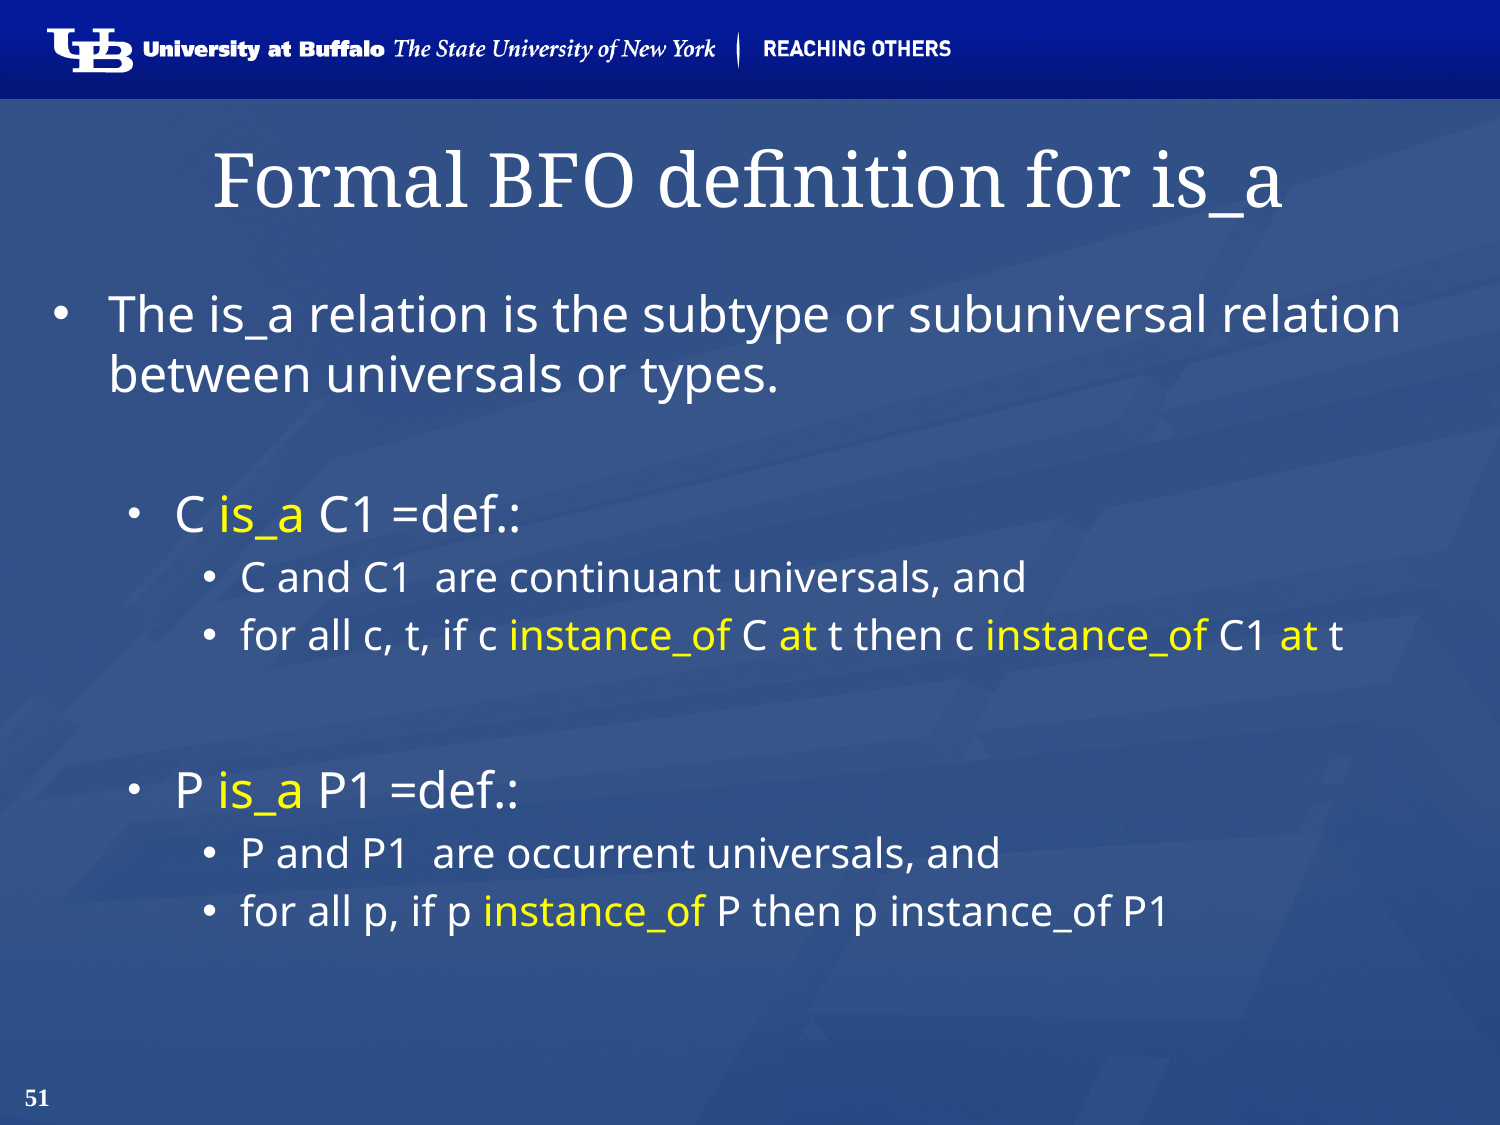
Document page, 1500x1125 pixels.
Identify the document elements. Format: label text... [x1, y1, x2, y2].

picture [0, 0, 1500, 99]
title Formal BFO definition for is_a [37, 125, 1463, 250]
slide_number 51 [0, 1062, 50, 1112]
list The is_a relation is the subtype or subuniversal relation between universals or types. C is_a C1 =def.: C and C1 are continuant universals, and for all c, t, if c instance_of C at t then c instance_of C1 at t P is_a P1 =def.: P and P1 are occurrent universals, and for all p, if p instance_of P then p instance_of P1 [37, 275, 1463, 1088]
